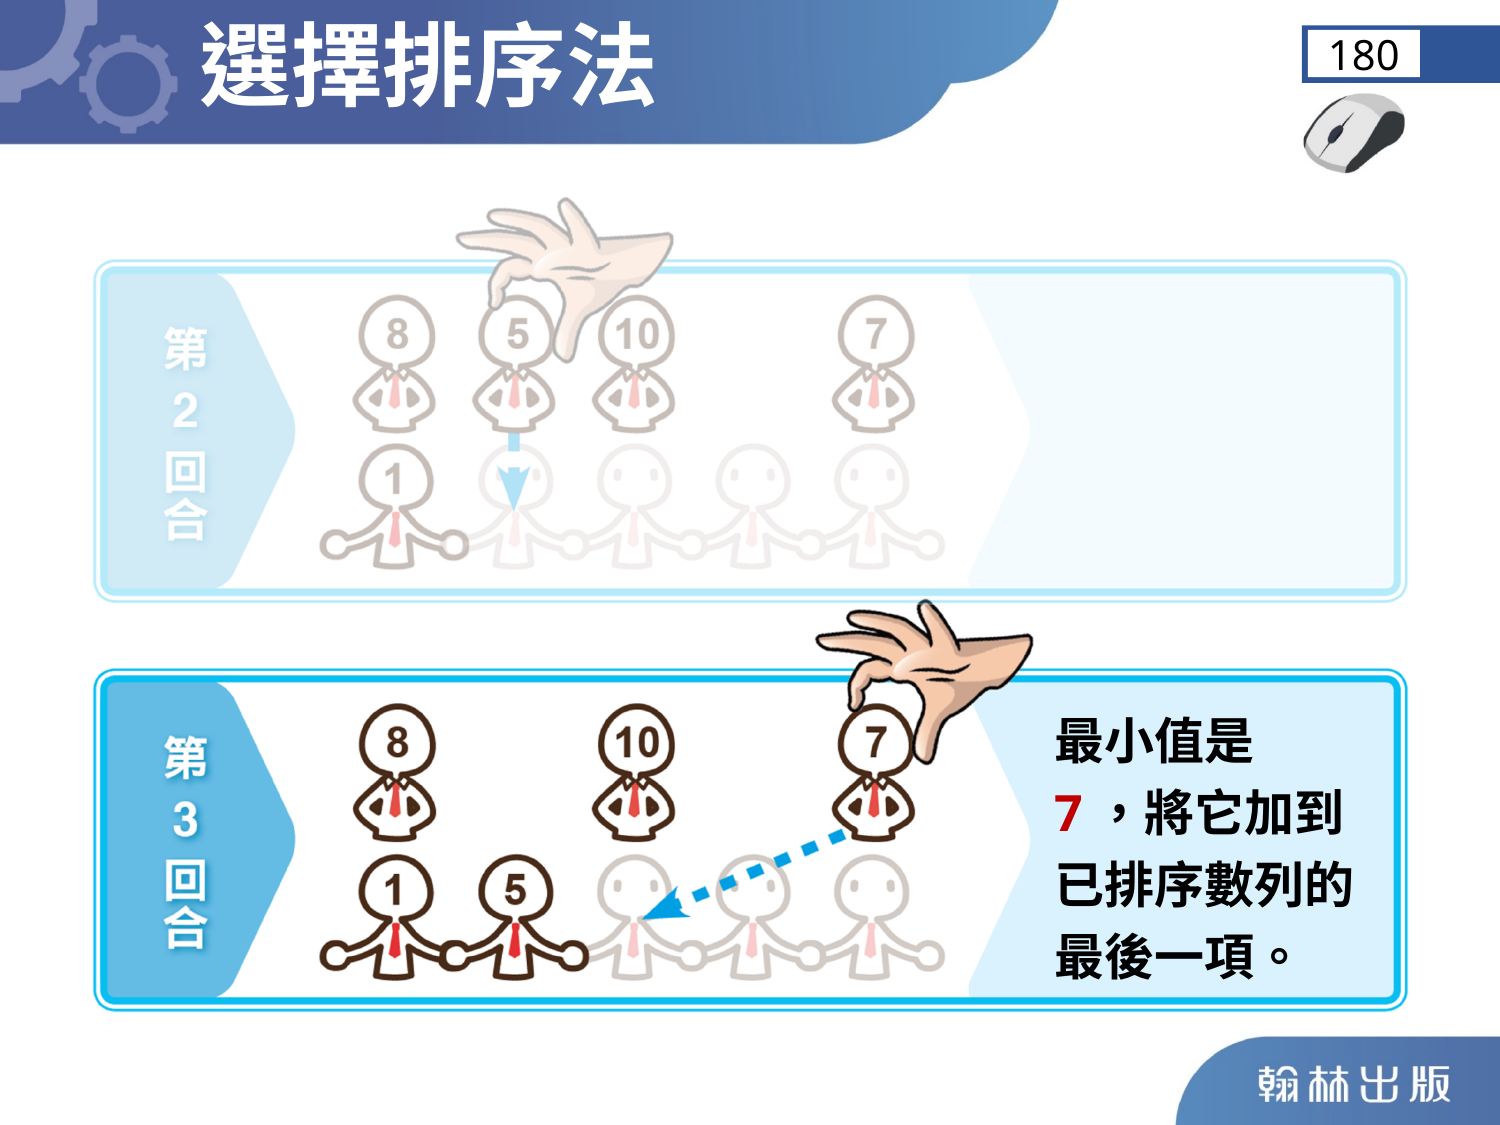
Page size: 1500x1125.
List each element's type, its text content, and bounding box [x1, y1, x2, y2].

text_box 180 [1307, 29, 1421, 78]
text_box [1301, 24, 1500, 84]
title 選擇排序法 [184, 0, 1077, 152]
picture [0, 0, 1500, 1125]
